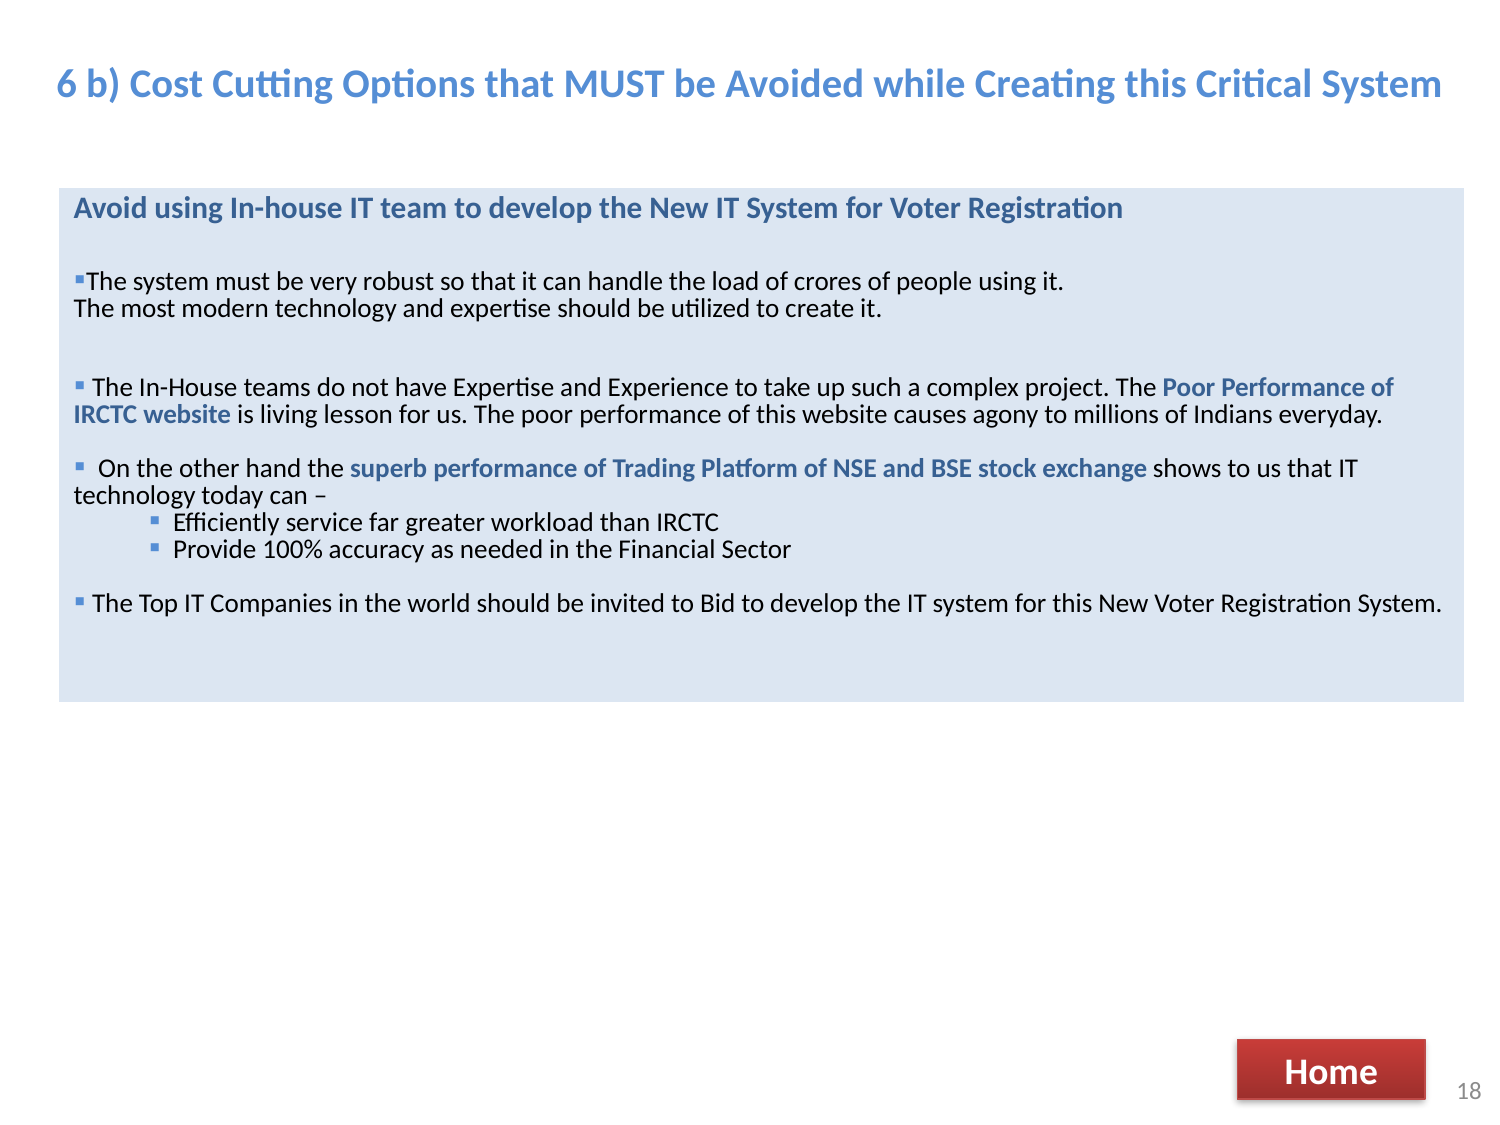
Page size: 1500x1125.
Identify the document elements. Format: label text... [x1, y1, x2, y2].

table_header Avoid using In-house IT team to develop the New IT System for Voter Registration The system must be very robust so that it can handle the load of crores of people using it. The most modern technology and expertise should be utilized to create it. The In-House teams do not have Expertise and Experience to take up such a complex project. The Poor Performance of IRCTC website is living lesson for us. The poor performance of this website causes agony to millions of Indians everyday. On the other hand the superb performance of Trading Platform of NSE and BSE stock exchange shows to us that IT technology today can – Efficiently service far greater workload than IRCTC Provide 100% accuracy as needed in the Financial Sector The Top IT Companies in the world should be invited to Bid to develop the IT system for this New Voter Registration System. [59, 188, 1464, 702]
text_box Home [1237, 1039, 1426, 1100]
text_box 18 [1441, 1054, 1500, 1125]
text_box 6 b) Cost Cutting Options that MUST be Avoided while Creating this Critical System [37, 49, 1463, 113]
